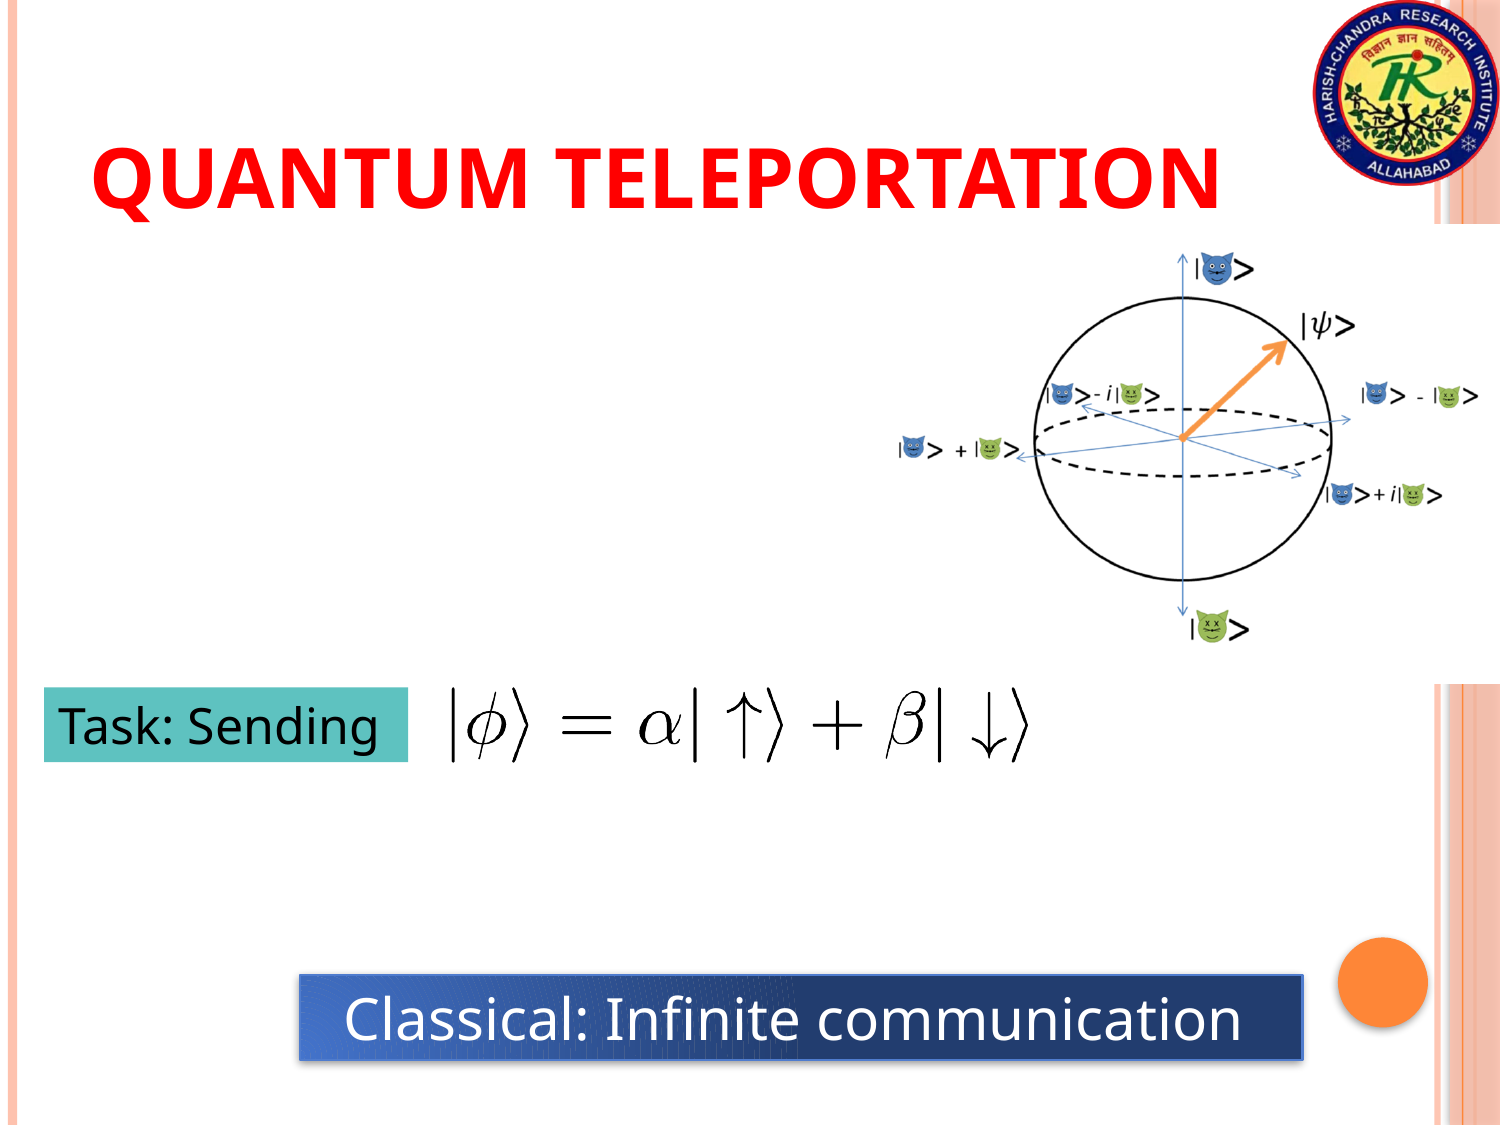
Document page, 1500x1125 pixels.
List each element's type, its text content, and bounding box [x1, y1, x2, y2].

picture [450, 686, 1028, 763]
picture [1311, 0, 1500, 187]
text_box Classical: Infinite communication [299, 974, 1304, 1061]
title Quantum Teleportation [75, 45, 1300, 233]
text_box Task: Sending [44, 687, 409, 763]
picture [883, 224, 1500, 685]
